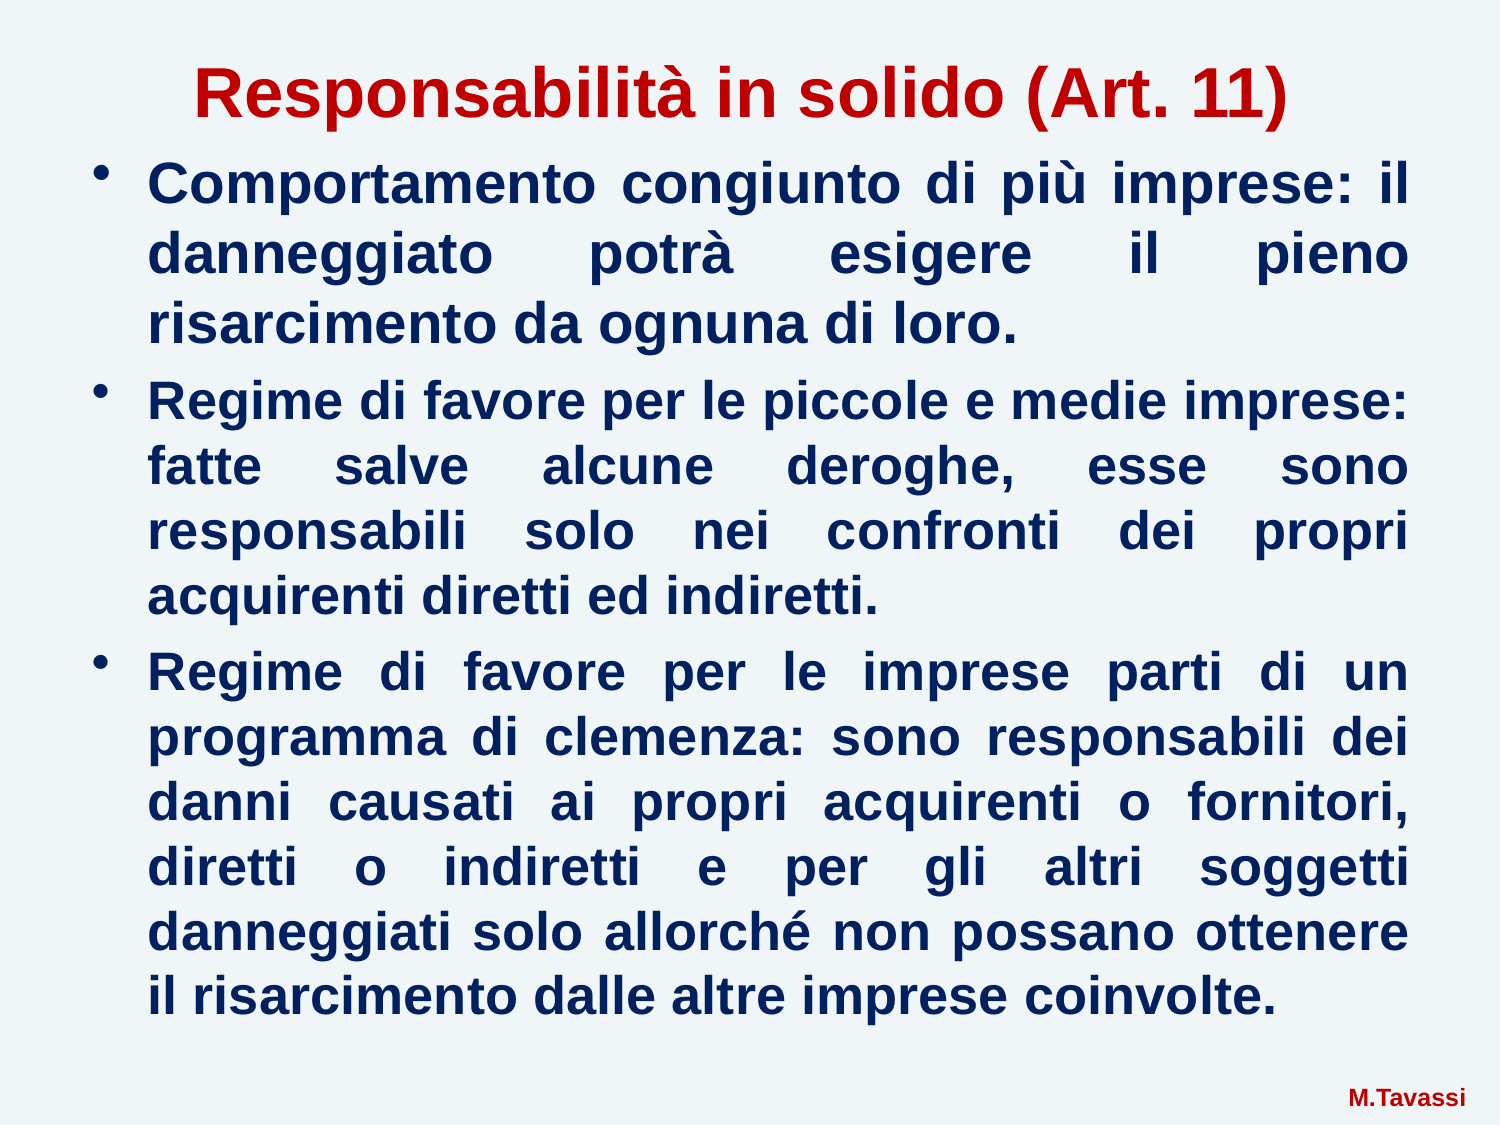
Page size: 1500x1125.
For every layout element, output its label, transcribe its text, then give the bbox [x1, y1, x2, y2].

list Comportamento congiunto di più imprese: il danneggiato potrà esigere il pieno risarcimento da ognuna di loro. Regime di favore per le piccole e medie imprese: fatte salve alcune deroghe, esse sono responsabili solo nei confronti dei propri acquirenti diretti ed indiretti. Regime di favore per le imprese parti di un programma di clemenza: sono responsabili dei danni causati ai propri acquirenti o fornitori, diretti o indiretti e per gli altri soggetti danneggiati solo allorché non possano ottenere il risarcimento dalle altre imprese coinvolte. [76, 137, 1427, 1035]
text_box M.Tavassi [1326, 1073, 1482, 1125]
title Responsabilità in solido (Art. 11) [76, 0, 1427, 137]
